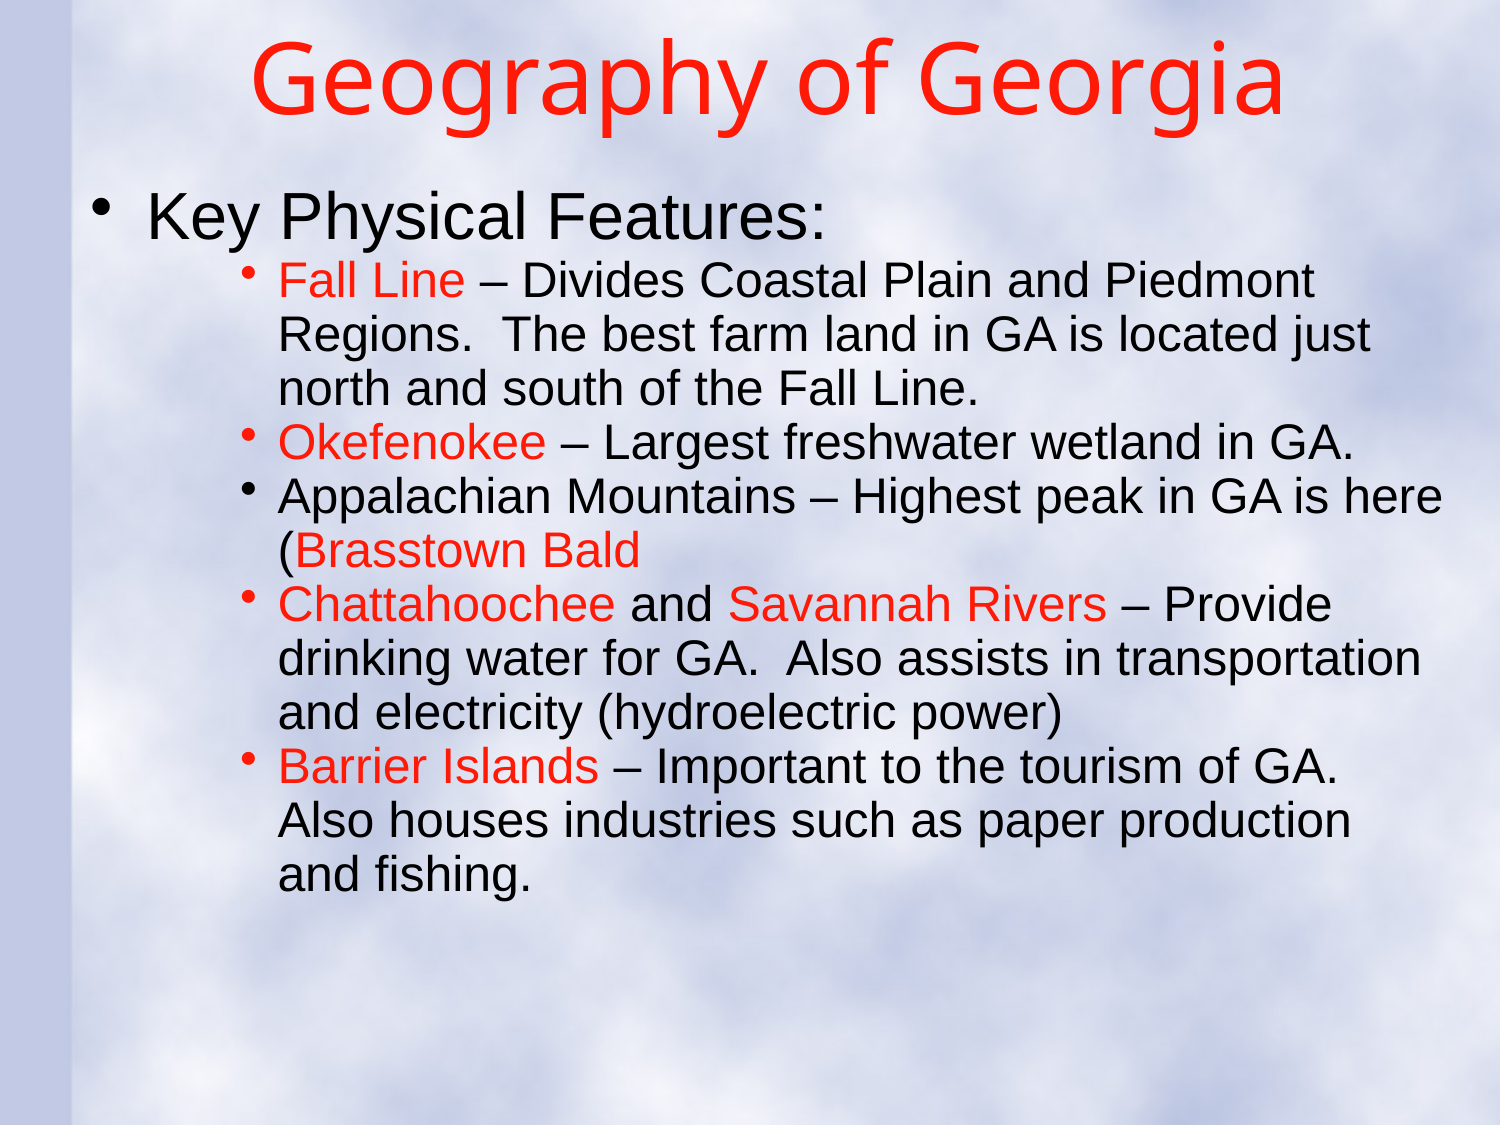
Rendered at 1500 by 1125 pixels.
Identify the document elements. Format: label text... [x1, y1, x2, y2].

title Geography of Georgia [74, 0, 1463, 151]
list Key Physical Features: Fall Line – Divides Coastal Plain and Piedmont Regions. The best farm land in GA is located just north and south of the Fall Line. Okefenokee – Largest freshwater wetland in GA. Appalachian Mountains – Highest peak in GA is here (Brasstown Bald Chattahoochee and Savannah Rivers – Provide drinking water for GA. Also assists in transportation and electricity (hydroelectric power) Barrier Islands – Important to the tourism of GA. Also houses industries such as paper production and fishing. [74, 174, 1463, 1076]
picture [0, 0, 1500, 1125]
